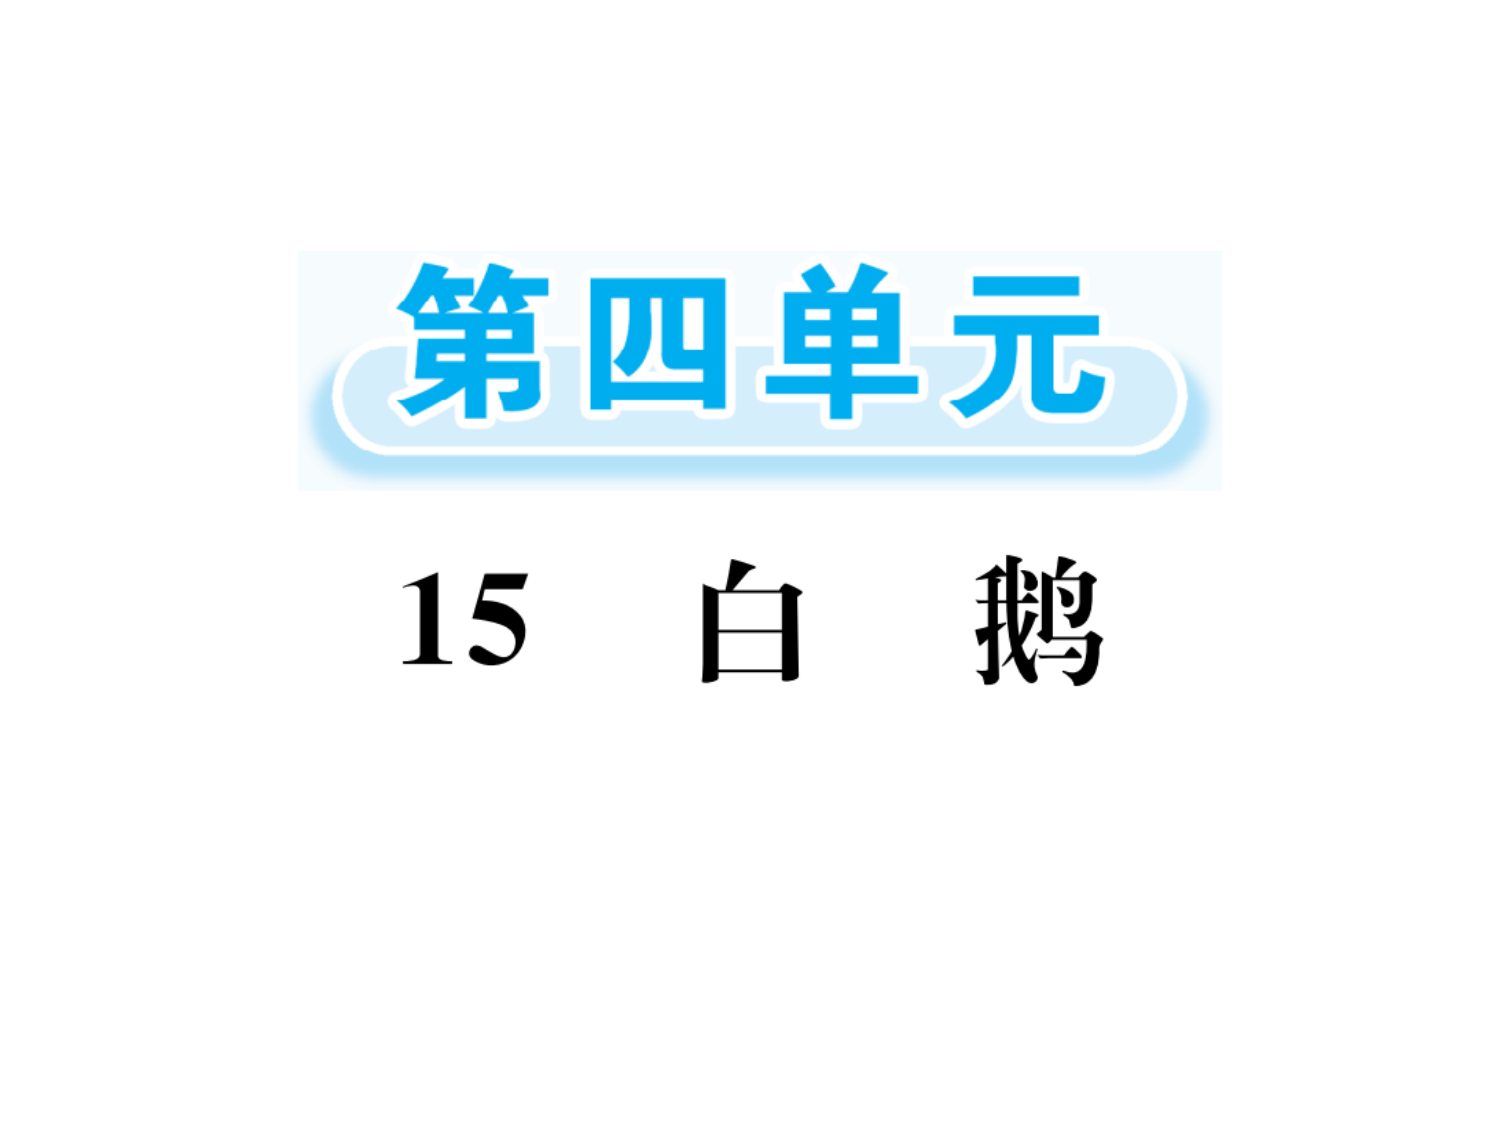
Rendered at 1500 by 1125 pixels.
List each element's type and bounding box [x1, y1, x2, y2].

picture [381, 529, 1119, 722]
picture [289, 231, 1243, 499]
